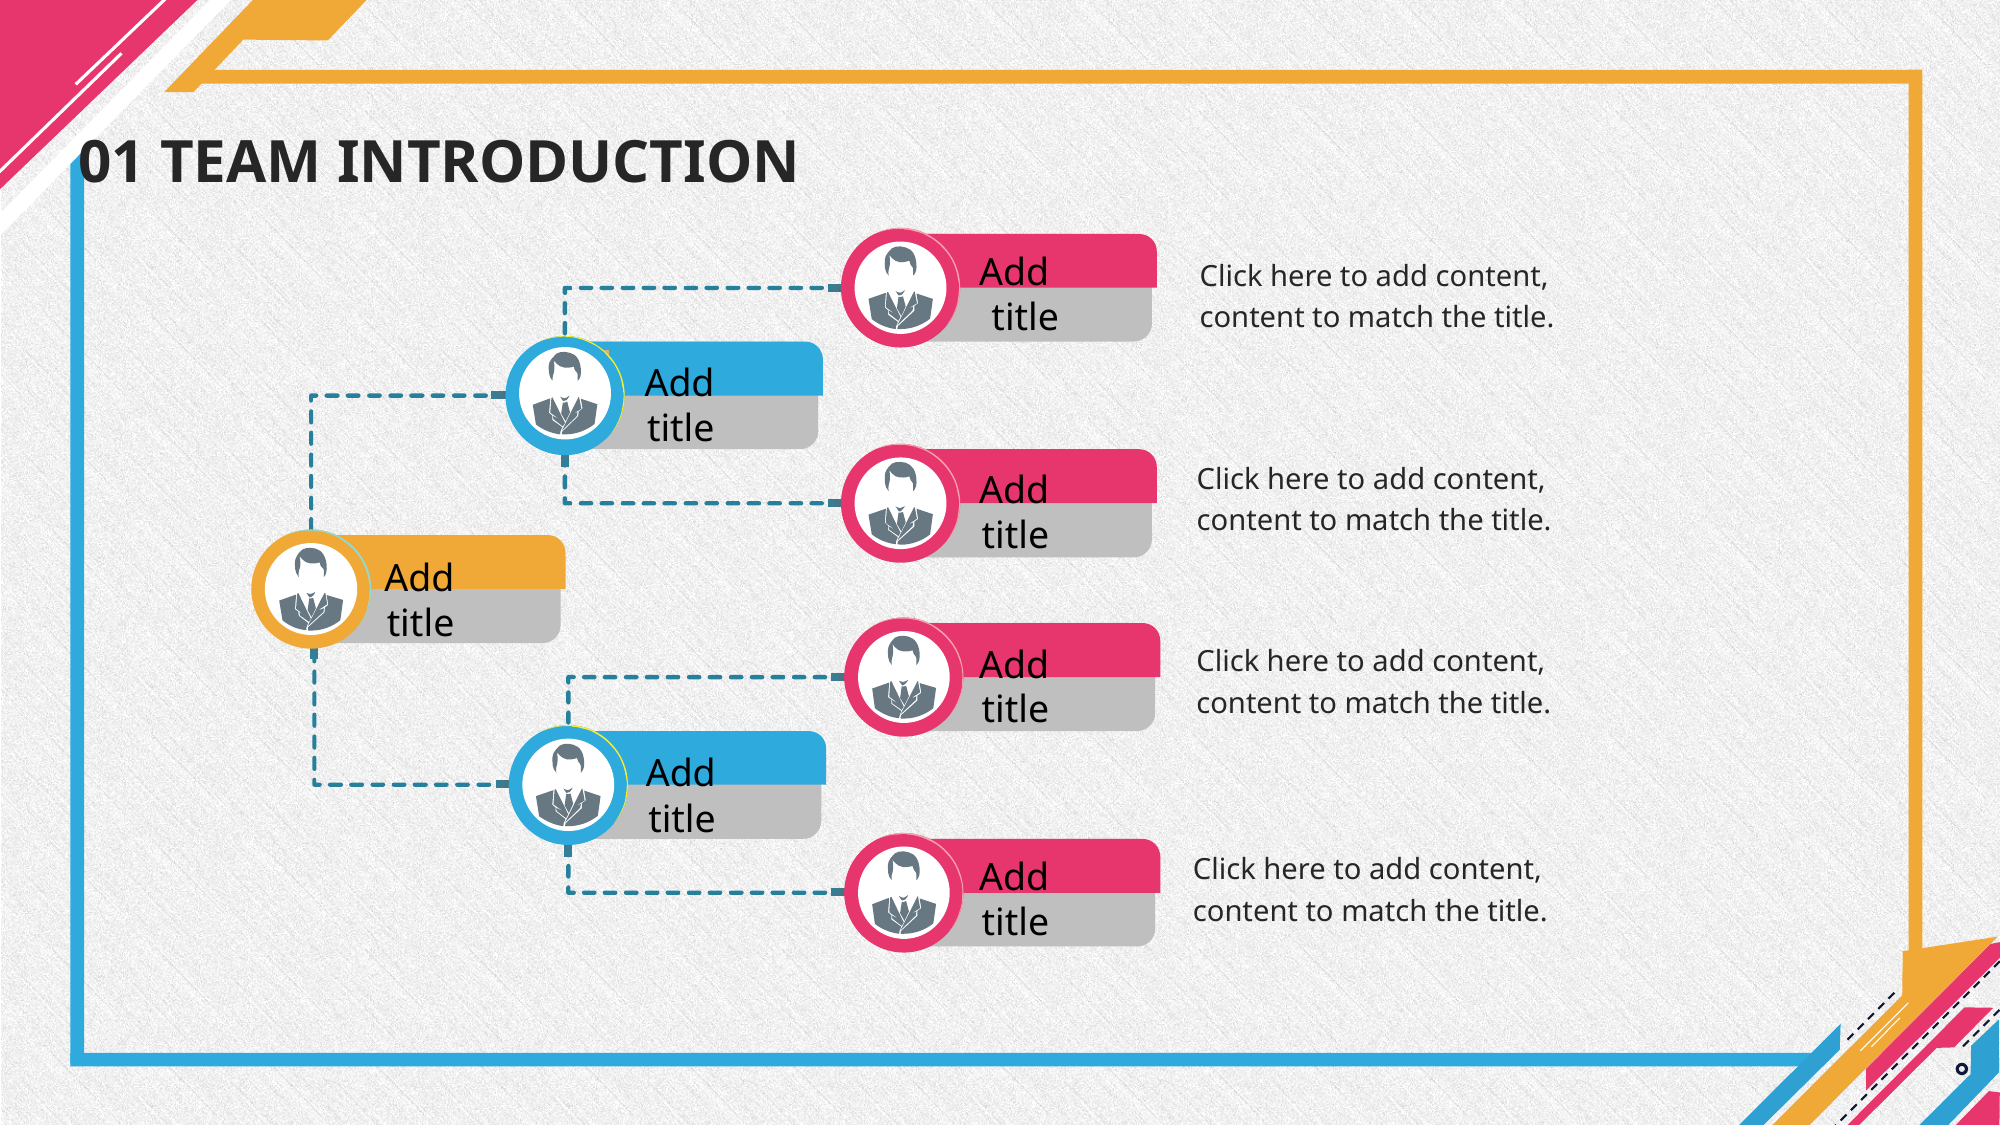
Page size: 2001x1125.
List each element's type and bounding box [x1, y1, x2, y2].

text_box [0, 0, 2000, 1125]
text_box [234, 227, 1161, 965]
